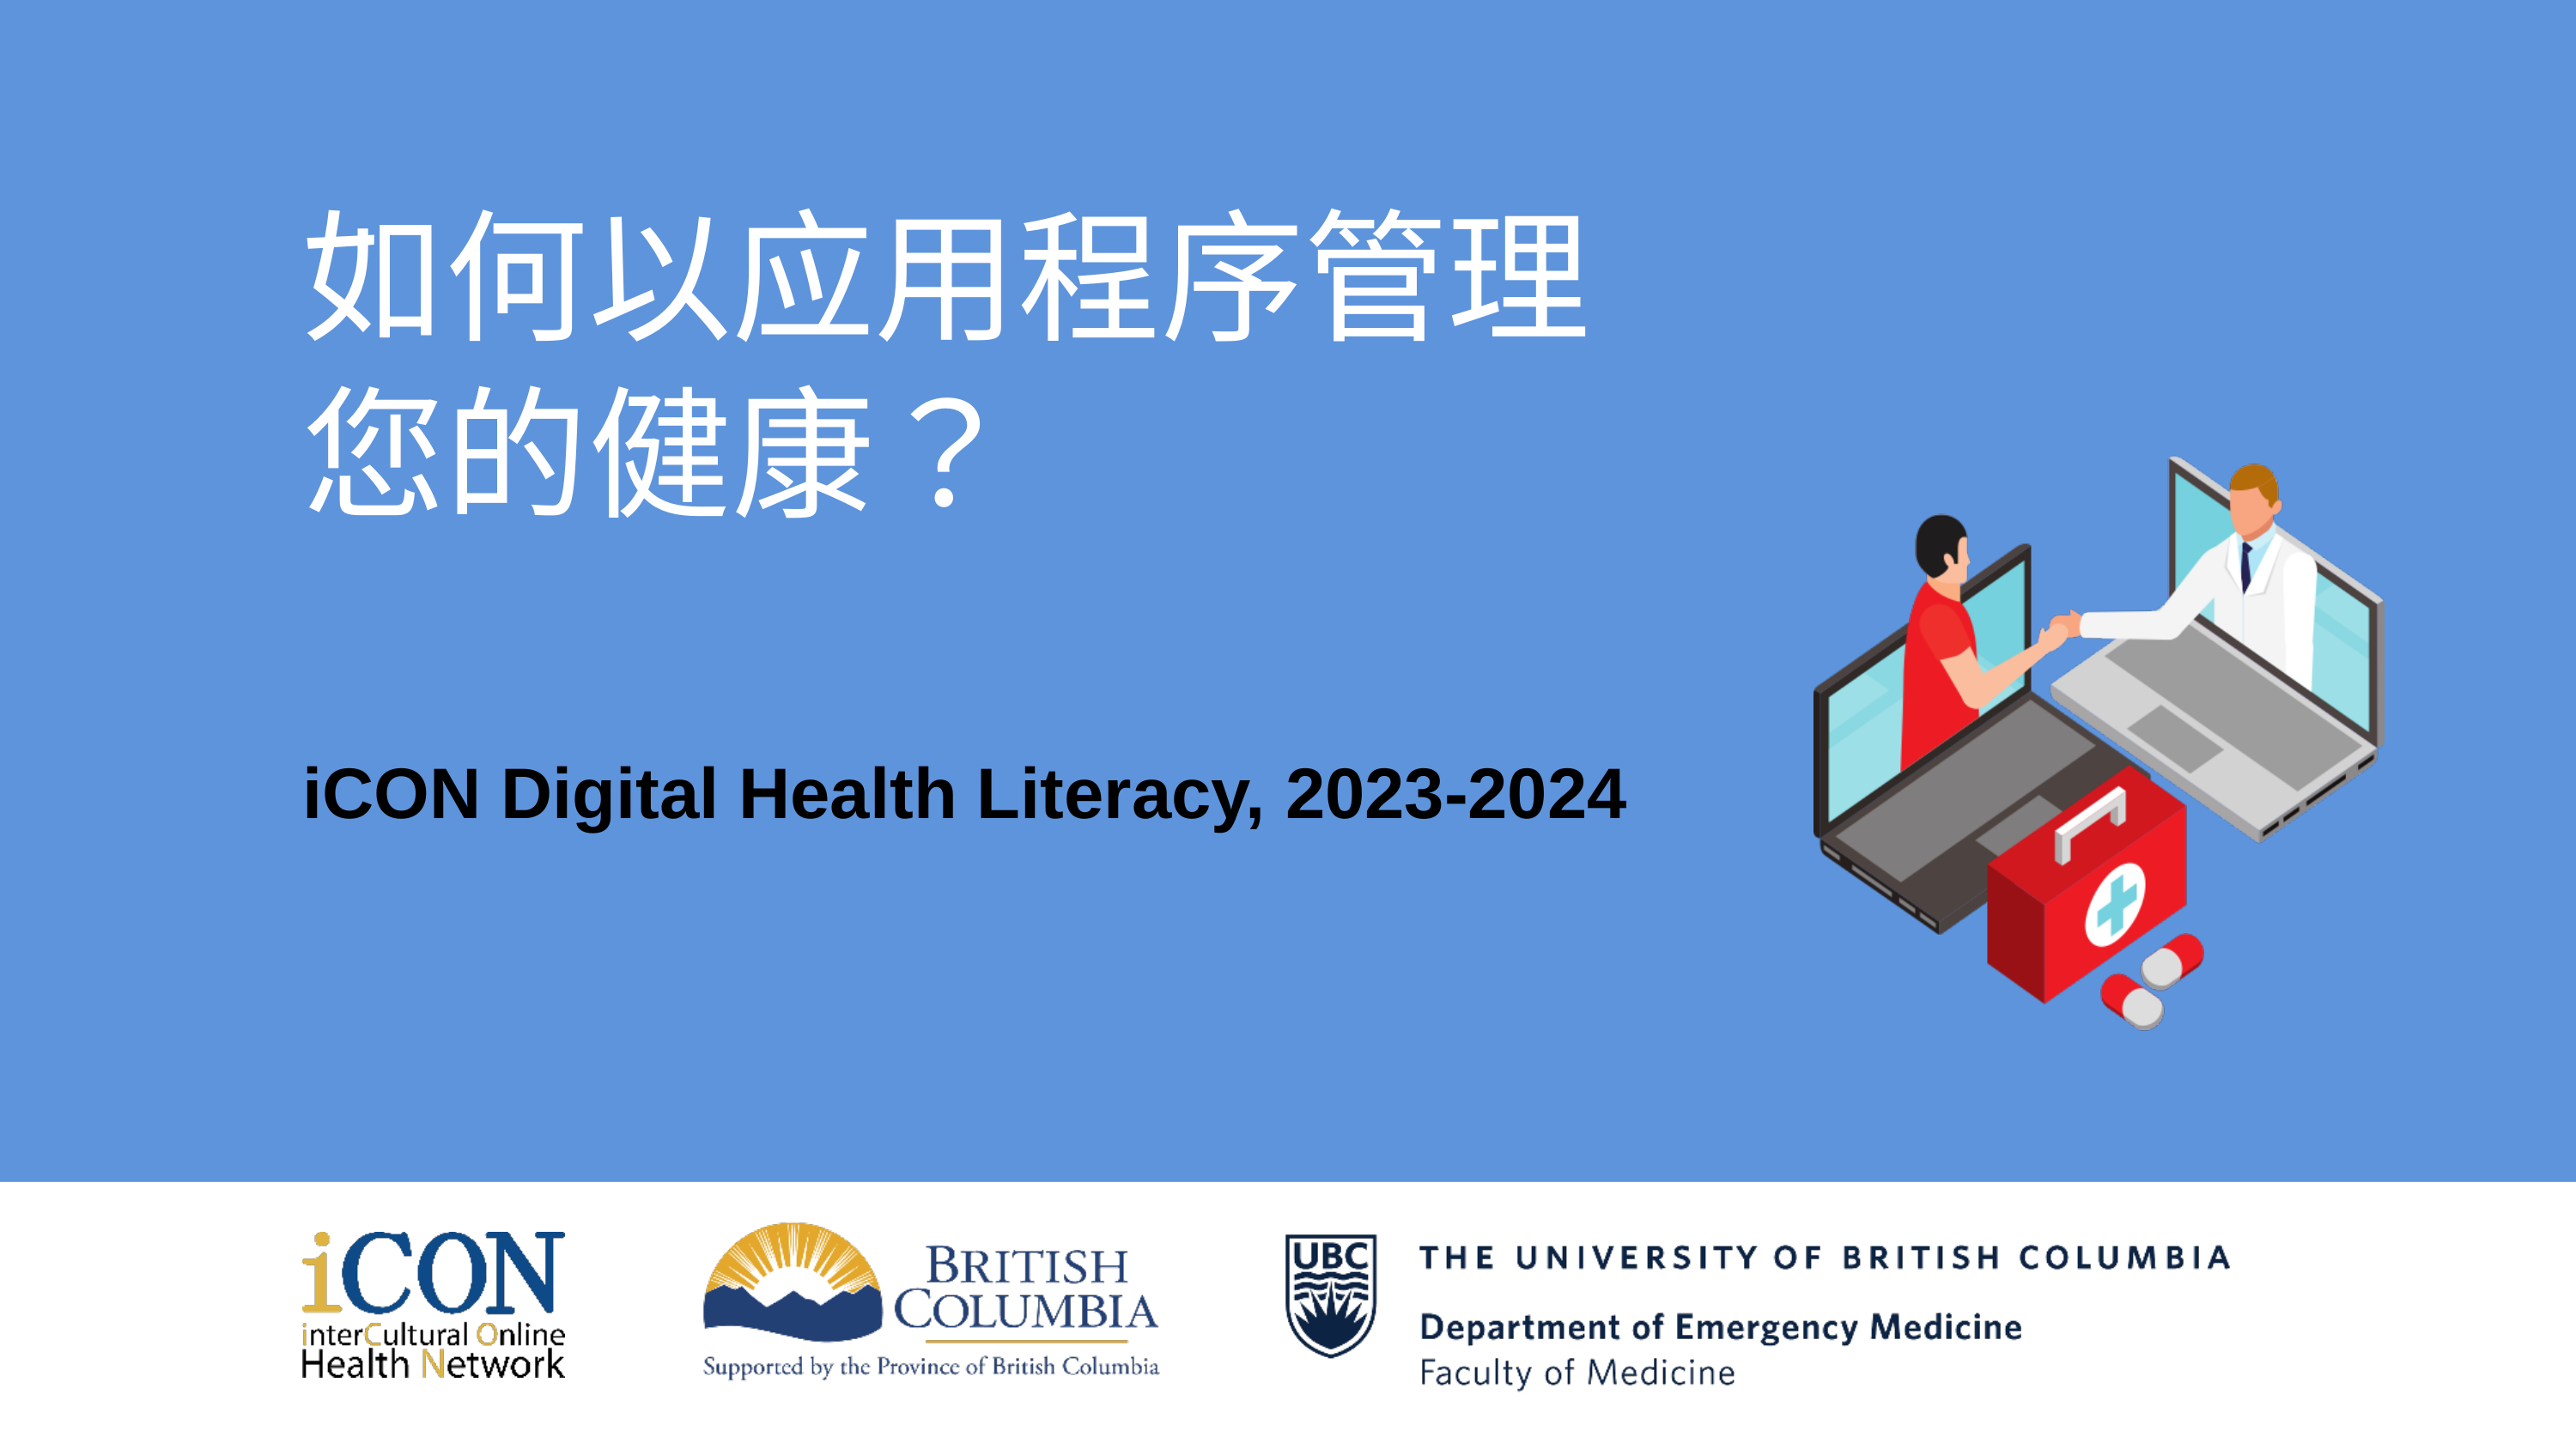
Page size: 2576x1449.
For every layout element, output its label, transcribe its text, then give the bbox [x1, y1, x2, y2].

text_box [301, 1177, 2274, 1435]
picture [1814, 453, 2385, 1032]
text_box [0, 1180, 2576, 1449]
text_box iCON Digital Health Literacy, 2023-2024 [302, 713, 1680, 846]
text_box 如何以应用程序管理您的健康？ [302, 181, 1728, 542]
